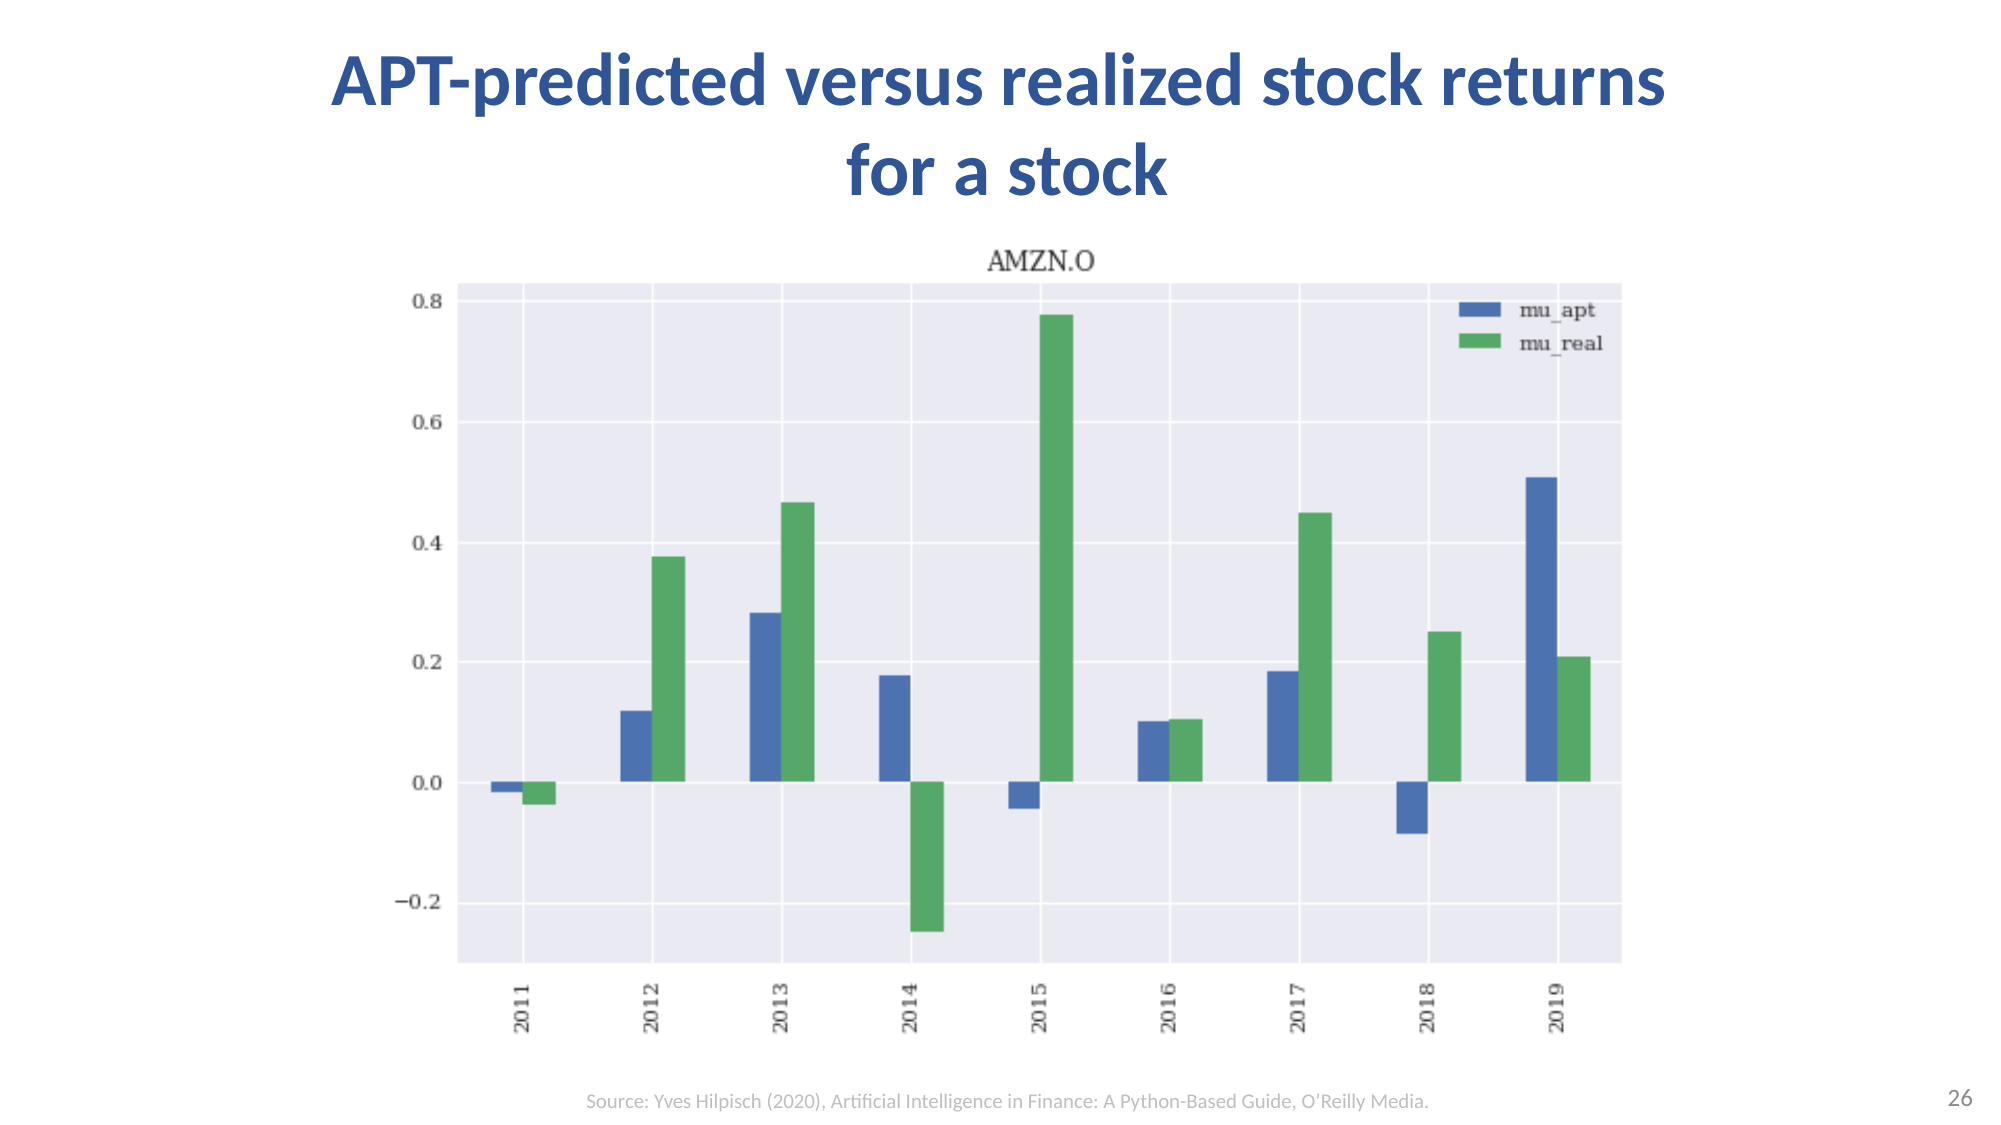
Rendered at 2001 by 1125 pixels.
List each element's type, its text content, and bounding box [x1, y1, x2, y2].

slide_number 26 [1830, 1076, 1989, 1116]
title APT-predicted versus realized stock returns for a stock [87, 22, 1929, 219]
text_box Source: Yves Hilpisch (2020), Artificial Intelligence in Finance: A Python-Based Guide, O’Reilly Media. [316, 1079, 1700, 1120]
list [379, 236, 1637, 1047]
